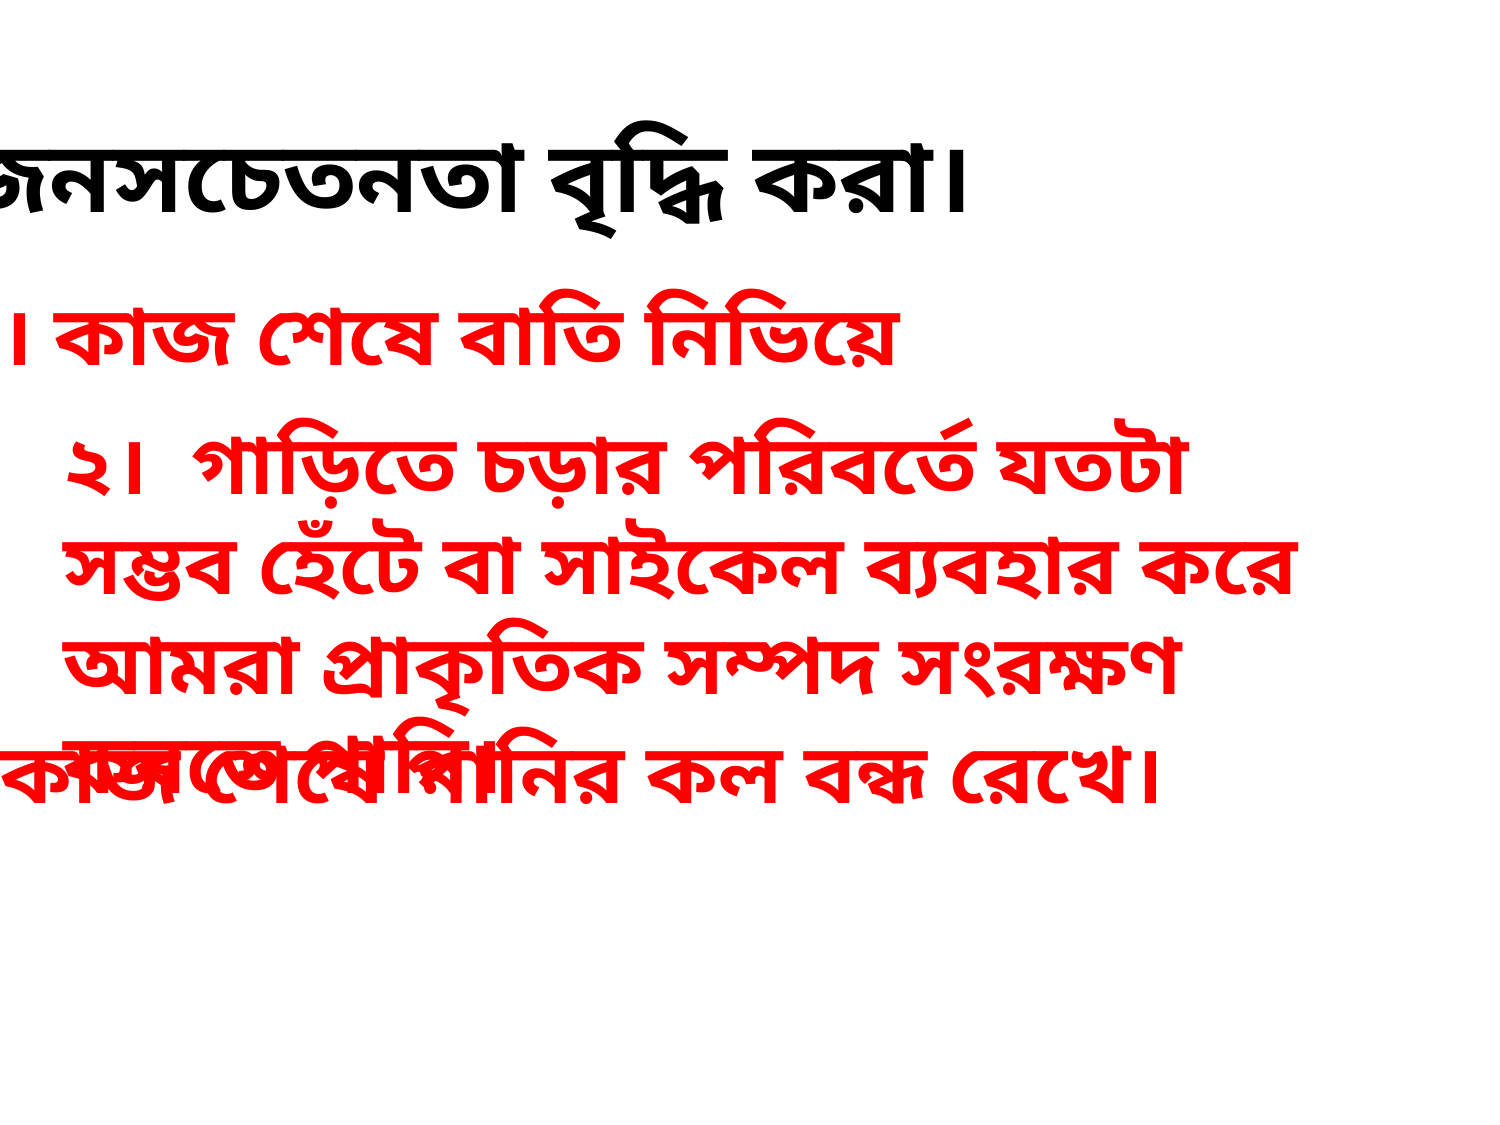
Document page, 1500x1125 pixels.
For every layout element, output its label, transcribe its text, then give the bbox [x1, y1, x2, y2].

text_box জনসচেতনতা বৃদ্ধি করা। [0, 104, 988, 240]
text_box ৩। কাজ শেষে পানির কল বন্ধ রেখে। [0, 712, 1179, 828]
text_box ২। গাড়িতে চড়ার পরিবর্তে যতটা সম্ভব হেঁটে বা সাইকেল ব্যবহার করে আমরা প্রাকৃতিক সম্পদ সংরক্ষণ করতে পারি। [48, 403, 1386, 819]
text_box ১। কাজ শেষে বাতি নিভিয়ে [0, 275, 937, 390]
